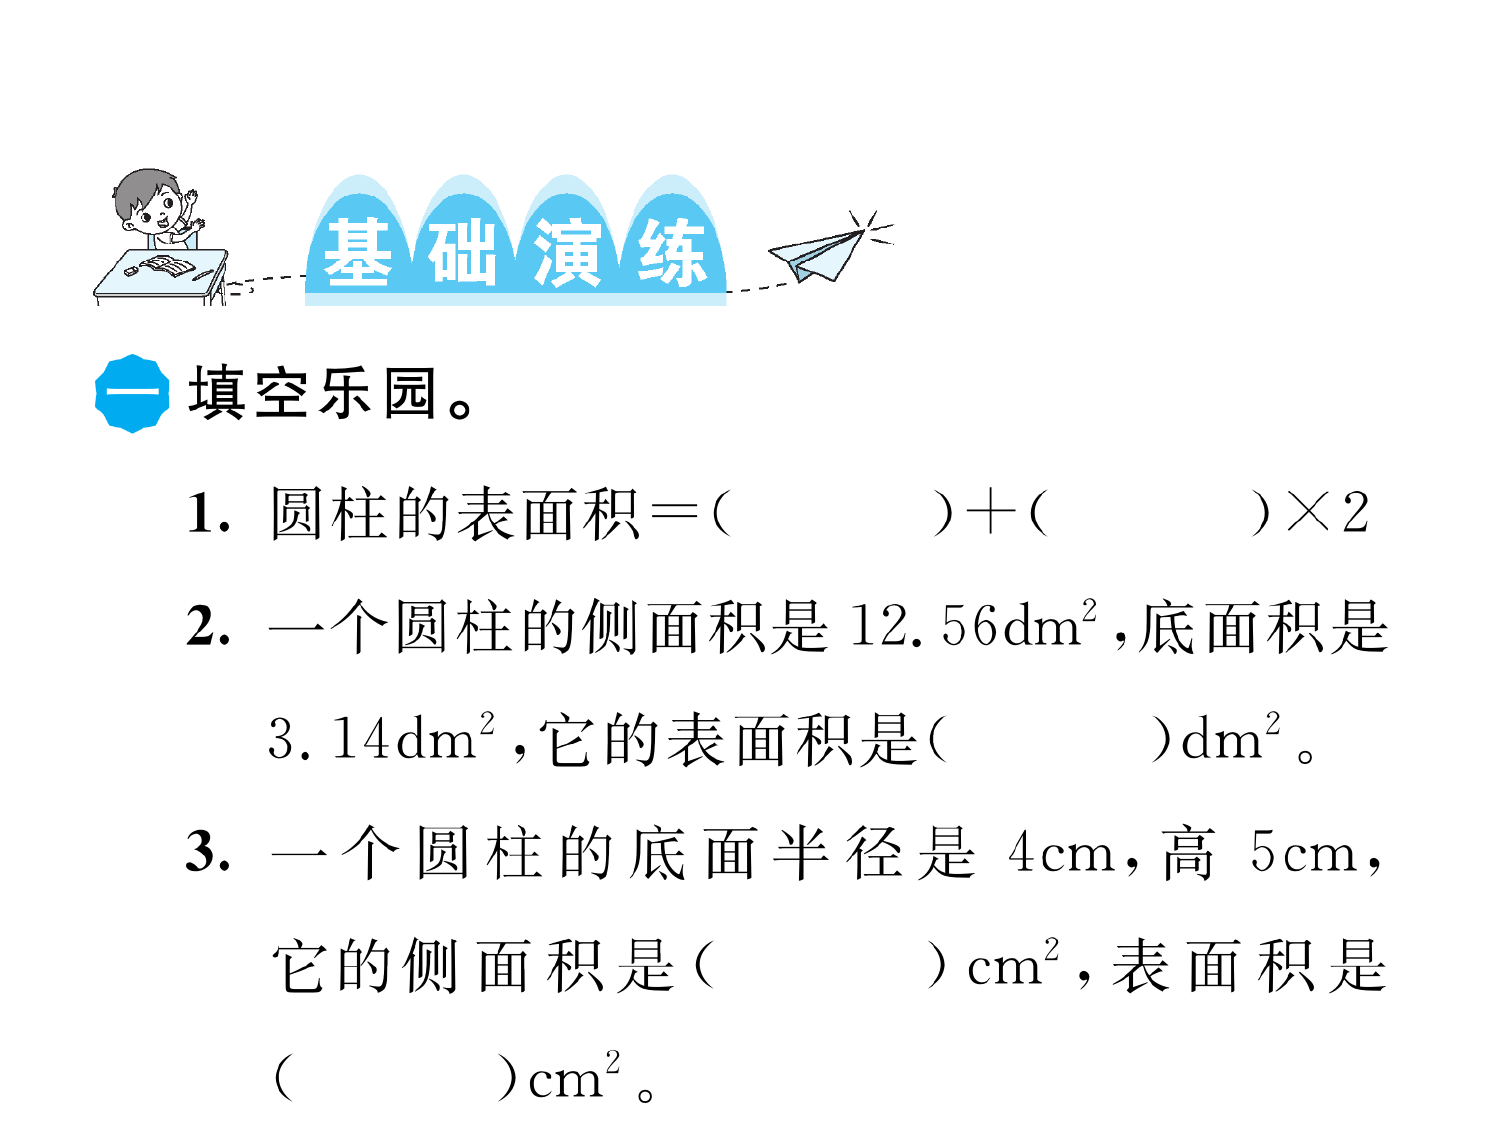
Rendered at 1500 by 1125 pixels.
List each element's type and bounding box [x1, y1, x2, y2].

picture [88, 160, 1397, 1106]
